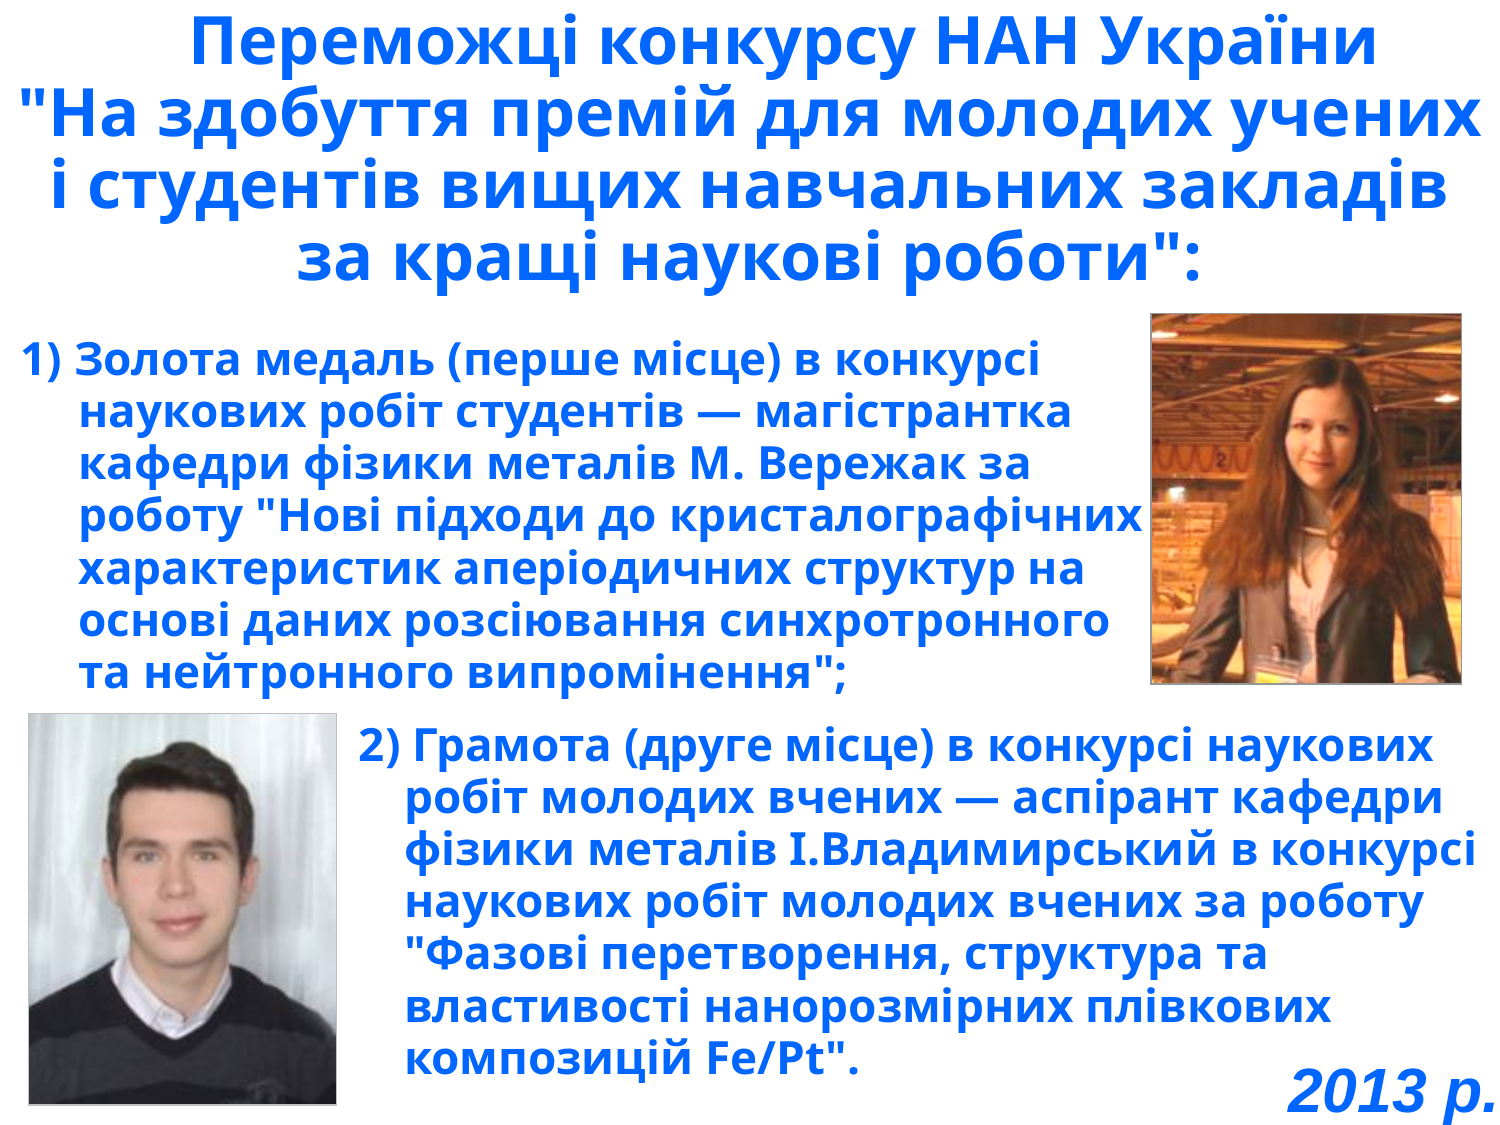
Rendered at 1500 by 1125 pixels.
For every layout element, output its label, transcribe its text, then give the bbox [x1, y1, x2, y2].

picture [1151, 314, 1461, 684]
text_box 2) Грамота (друге місце) в конкурсі наукових робіт молодих вчених — аспірант кафедри фізики металів І.Владимирський в конкурсі наукових робіт молодих вчених за роботу "Фазові перетворення, структура та властивості нанорозмірних плівкових композицій Fe/Pt". [300, 711, 1500, 1093]
text_box Переможці конкурсу НАН України "На здобуття премій для молодих учених і студентів вищих навчальних закладів за кращі наукові роботи": [0, 0, 1500, 303]
text_box 2013 р. [1269, 1049, 1500, 1125]
text_box 1) Золота медаль (перше місце) в конкурсі наукових робіт студентів — магістрантка кафедри фізики металів М. Вережак за роботу "Нові підходи до кристалографічних характеристик аперіодичних структур на основі даних розсіювання синхротронного та нейтронного випромінення"; [5, 326, 1164, 707]
picture [29, 714, 336, 1105]
